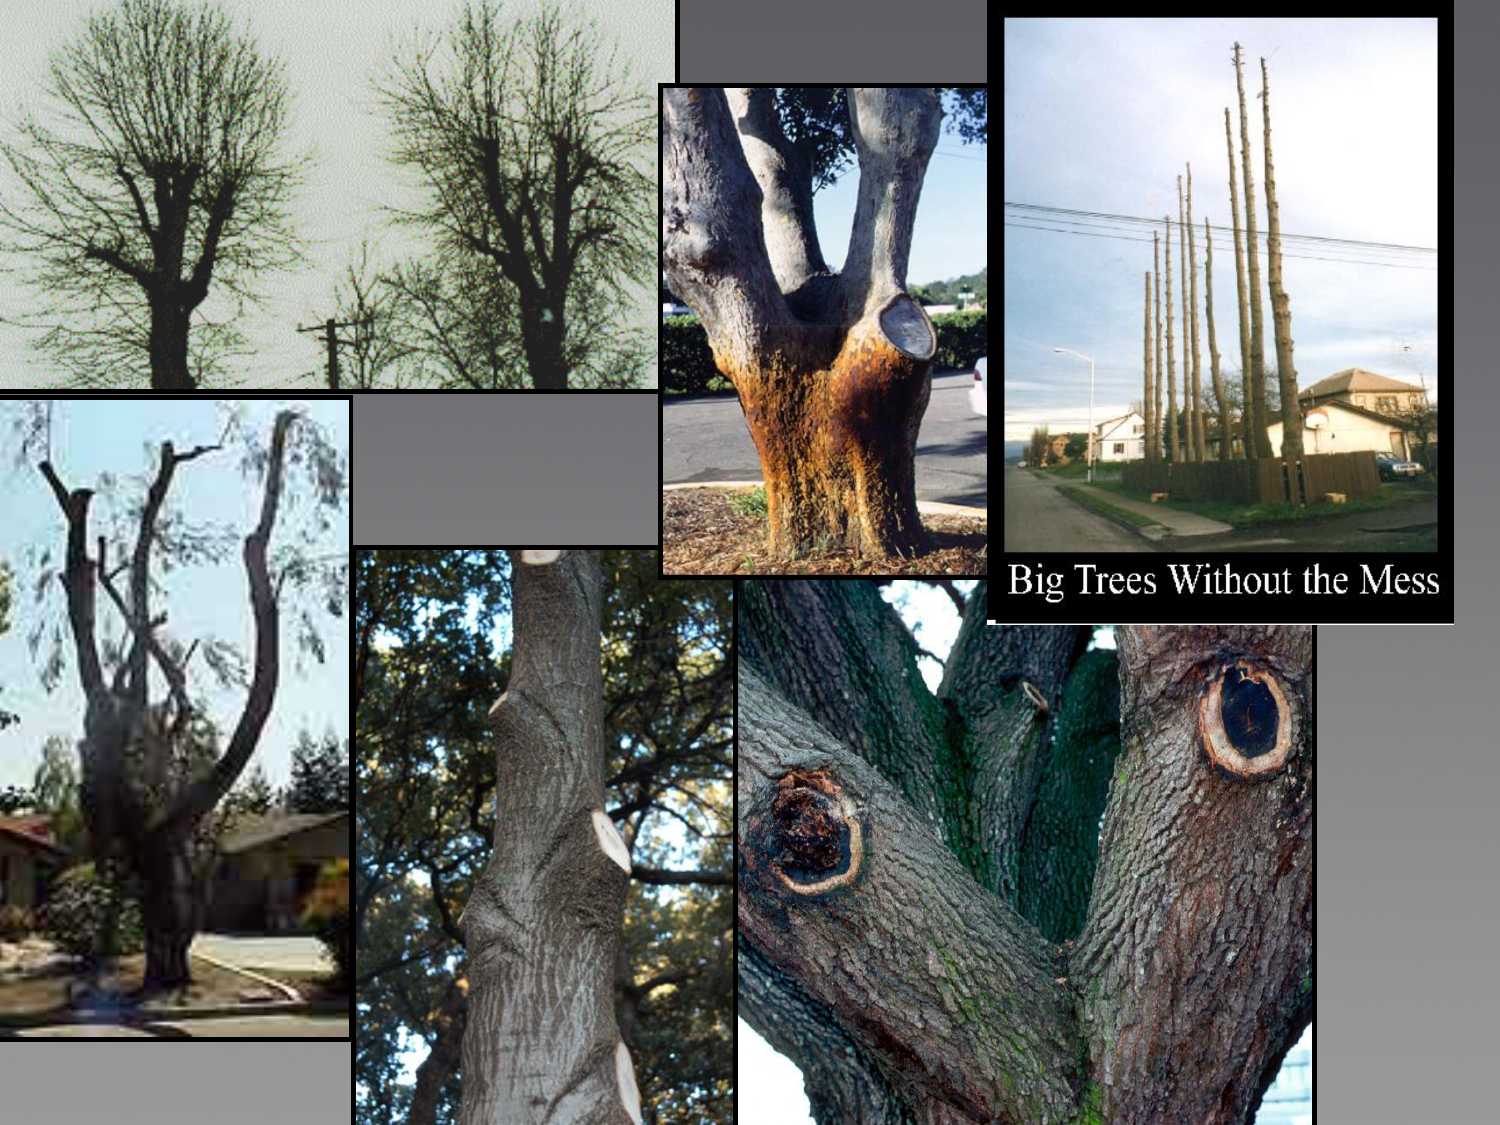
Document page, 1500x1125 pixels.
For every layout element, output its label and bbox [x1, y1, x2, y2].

picture [0, 394, 658, 545]
picture [355, 549, 1313, 1125]
list [662, 87, 987, 575]
picture [680, 0, 987, 83]
picture [0, 1042, 351, 1125]
picture [1317, 0, 1500, 1125]
picture [0, 399, 349, 1038]
picture [0, 0, 675, 390]
list [987, 0, 1454, 625]
